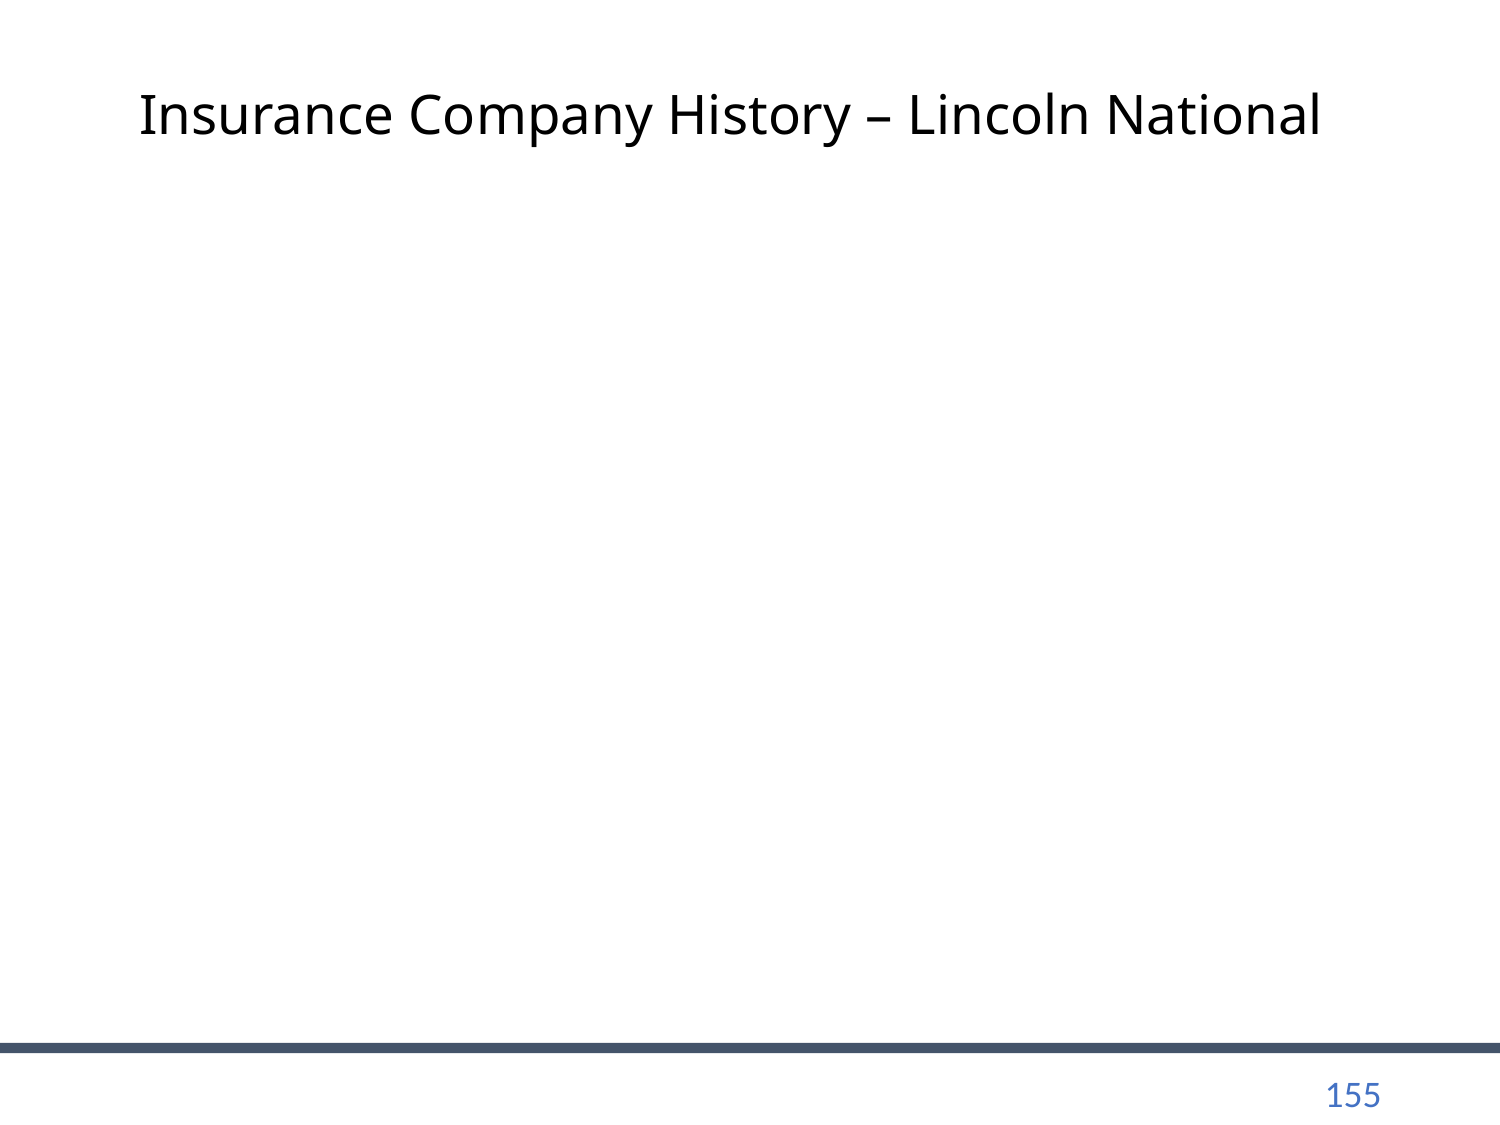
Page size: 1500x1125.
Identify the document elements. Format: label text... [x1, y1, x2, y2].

slide_number 155 [1277, 1062, 1429, 1115]
title Insurance Company History – Lincoln National [103, 59, 1361, 174]
